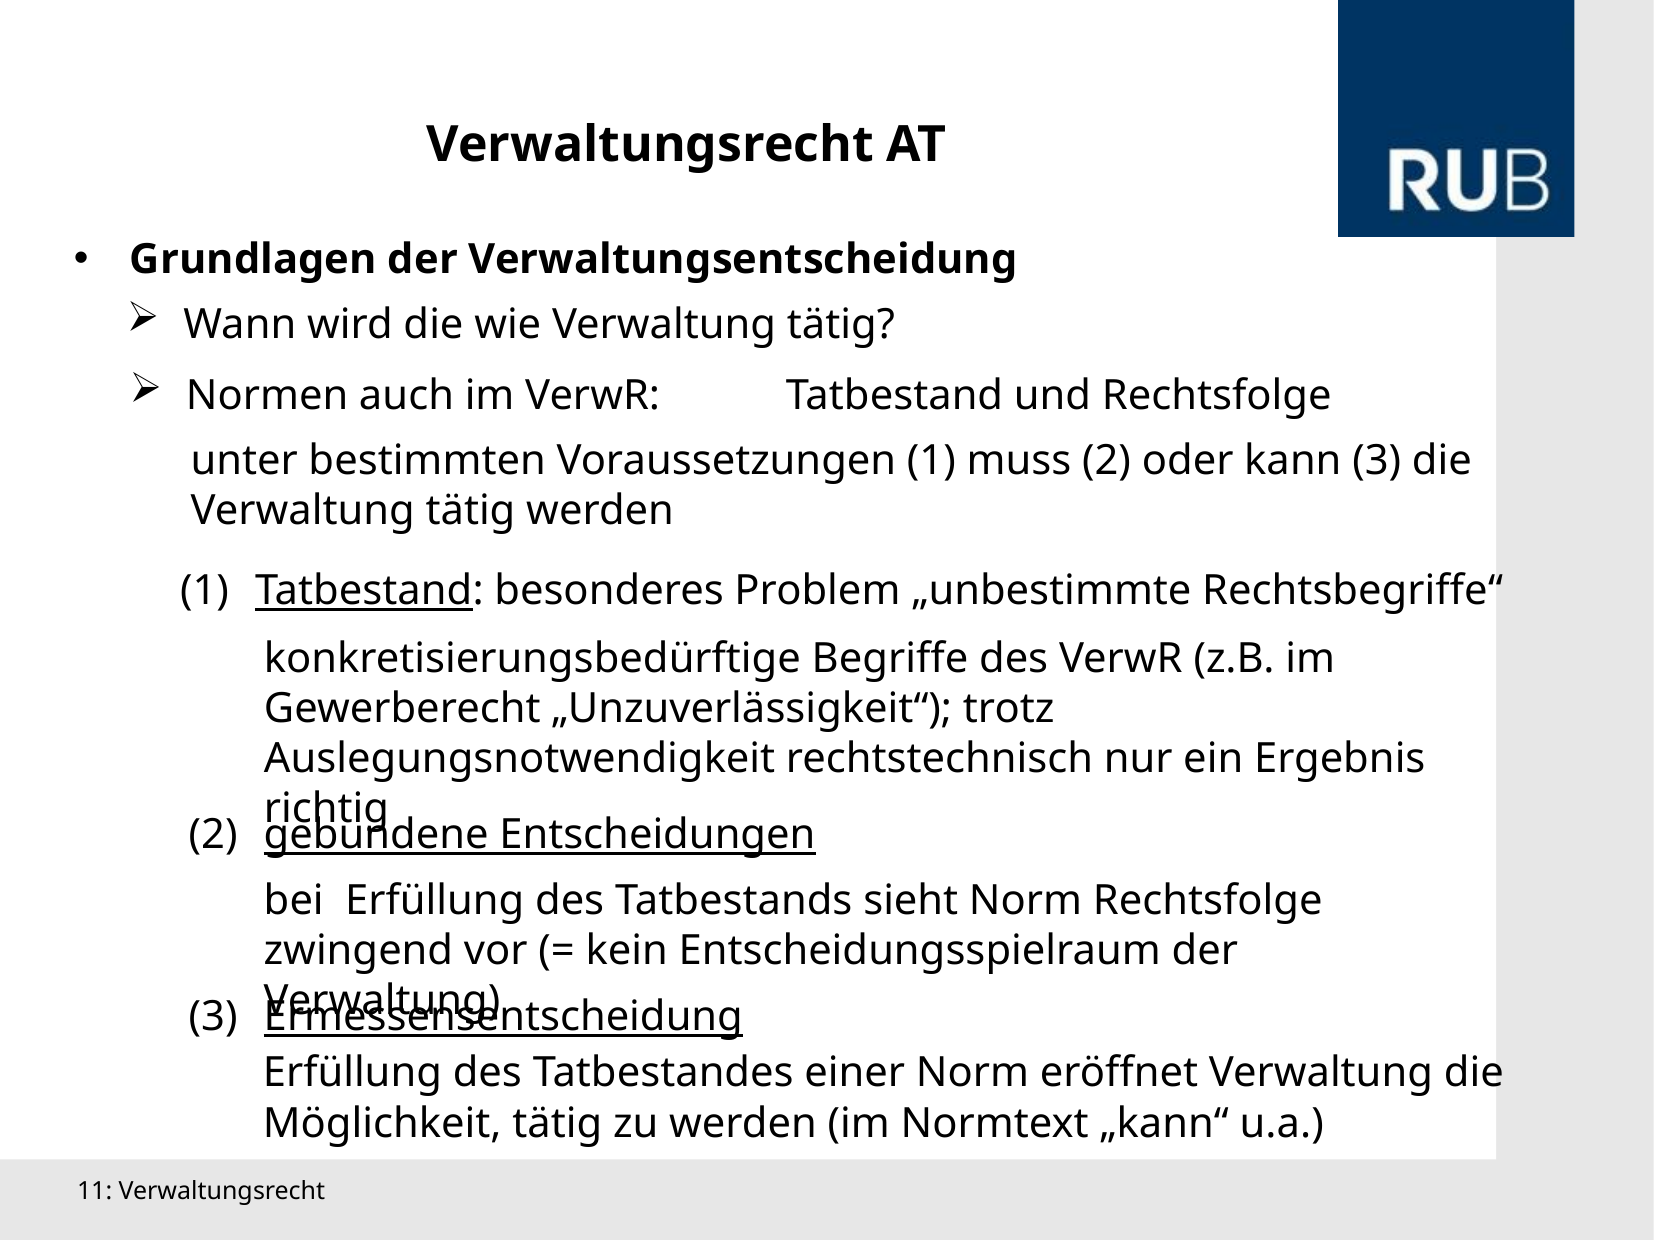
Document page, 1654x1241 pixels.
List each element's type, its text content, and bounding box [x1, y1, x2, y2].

text_box konkretisierungsbedürftige Begriffe des VerwR (z.B. im Gewerberecht „Unzuverlässigkeit“); trotz Auslegungsnotwendigkeit rechtstechnisch nur ein Ergebnis richtig [249, 623, 1477, 839]
text_box Grundlagen der Verwaltungsentscheidung [59, 224, 1595, 290]
text_box Tatbestand: besonderes Problem „unbestimmte Rechtsbegriffe“ [165, 555, 1624, 620]
text_box gebundene Entscheidungen [173, 799, 1630, 865]
text_box Normen auch im VerwR: Tatbestand und Rechtsfolge [114, 360, 1654, 426]
text_box Erfüllung des Tatbestandes einer Norm eröffnet Verwaltung die Möglichkeit, tätig zu werden (im Normtext „kann“ u.a.) [248, 1037, 1565, 1153]
text_box Verwaltungsrecht AT [59, 103, 1315, 179]
text_box 11: Verwaltungsrecht [62, 1167, 691, 1212]
text_box unter bestimmten Voraussetzungen (1) muss (2) oder kann (3) die Verwaltung tätig werden [175, 425, 1524, 540]
text_box Ermessensentscheidung [173, 981, 1522, 1047]
text_box Wann wird die wie Verwaltung tätig? [112, 289, 1578, 355]
text_box bei Erfüllung des Tatbestands sieht Norm Rechtsfolge zwingend vor (= kein Entscheidungsspielraum der Verwaltung) [248, 865, 1477, 1031]
picture [1338, 0, 1575, 224]
